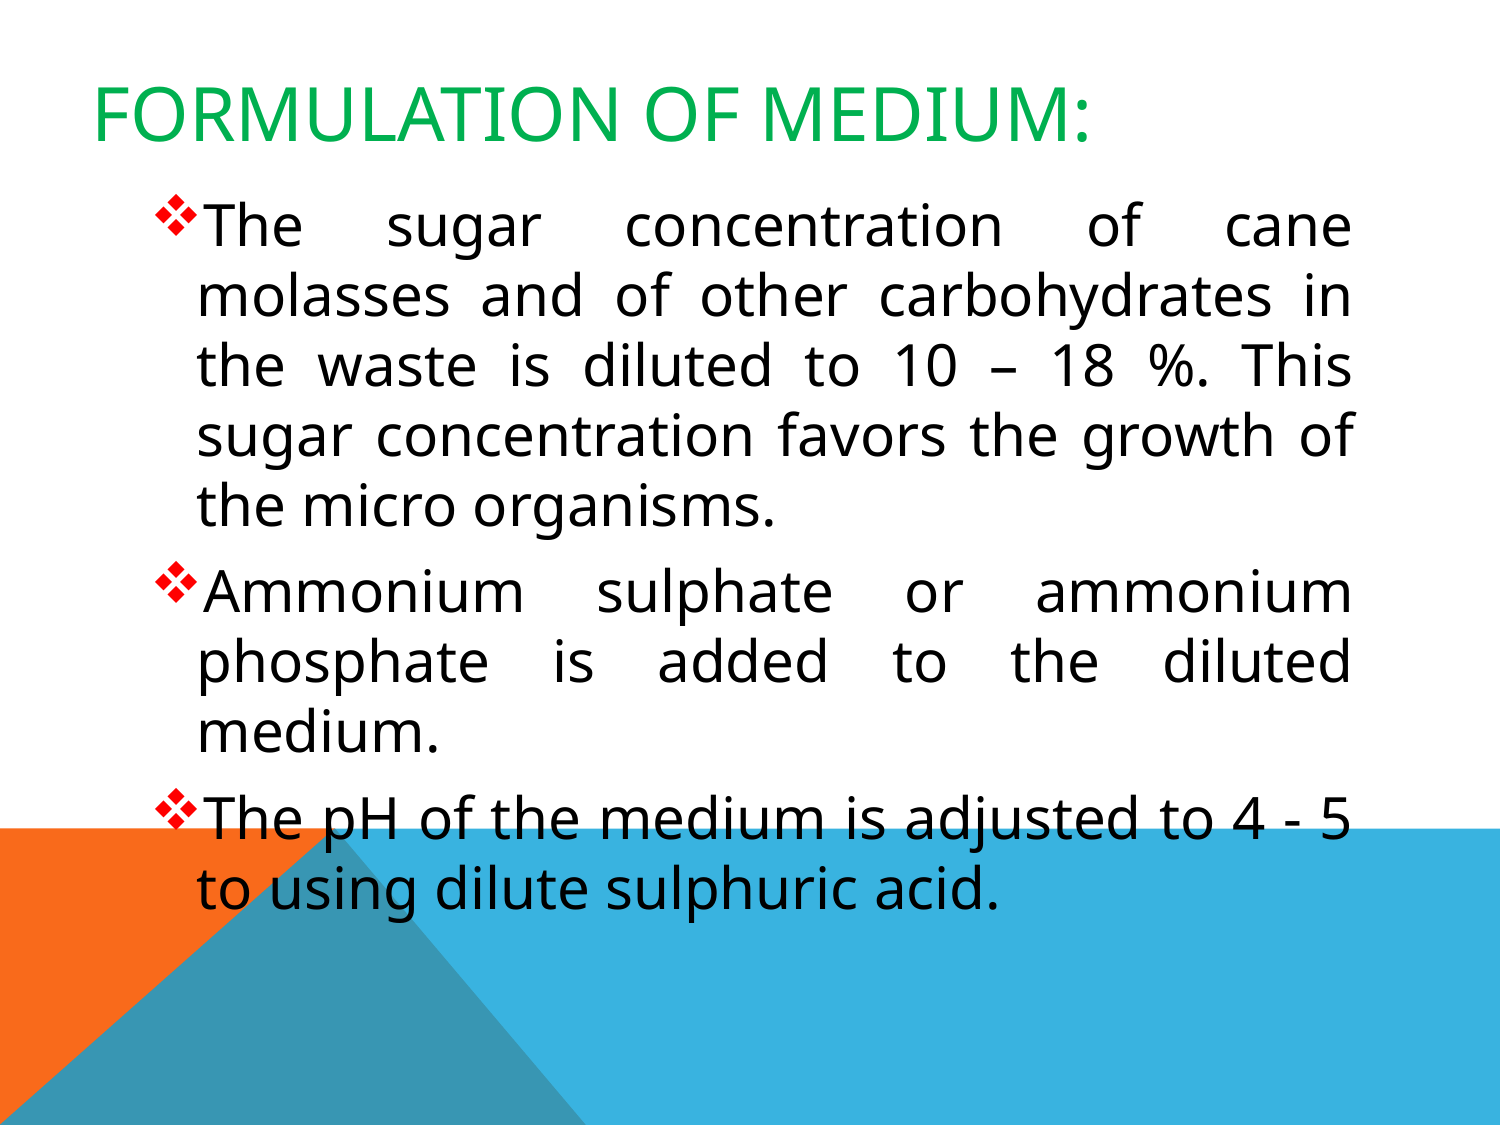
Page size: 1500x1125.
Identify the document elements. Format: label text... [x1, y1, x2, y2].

list The sugar concentration of cane molasses and of other carbohydrates in the waste is diluted to 10 – 18 %. This sugar concentration favors the growth of the micro organisms. Ammonium sulphate or ammonium phosphate is added to the diluted medium. The pH of the medium is adjusted to 4 - 5 to using dilute sulphuric acid. [135, 180, 1369, 768]
title Formulation of medium: [76, 66, 1311, 157]
